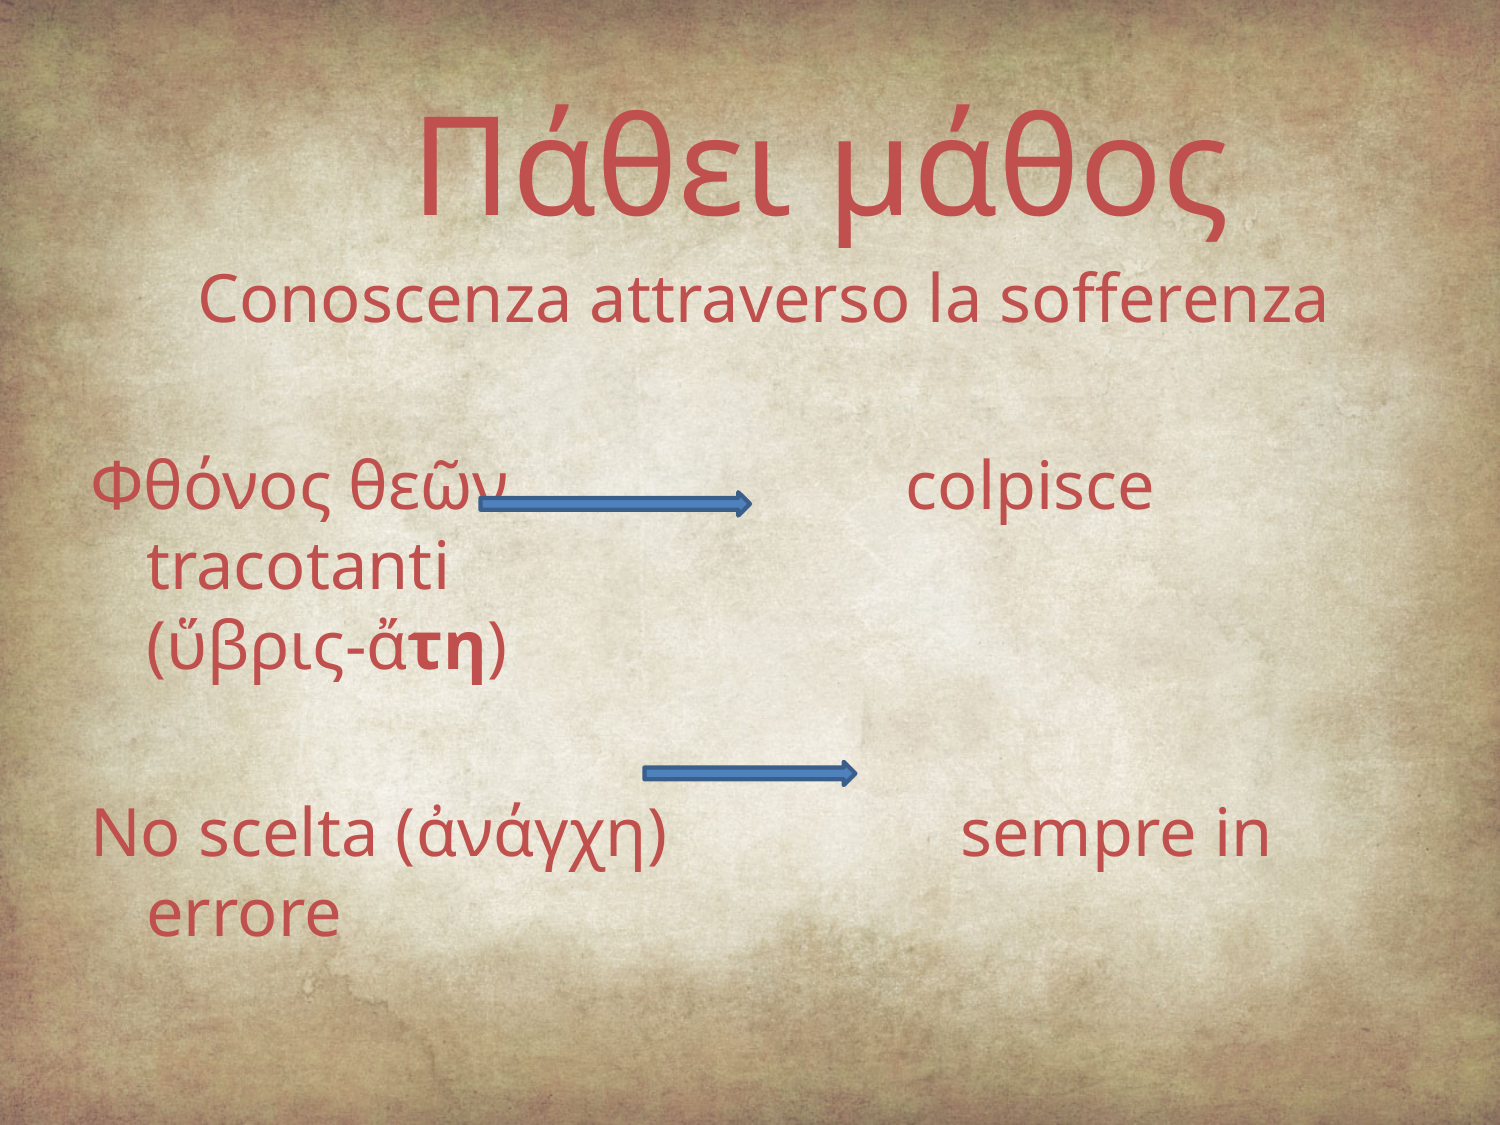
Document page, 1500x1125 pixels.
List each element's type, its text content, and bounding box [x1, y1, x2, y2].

text_box [642, 759, 858, 788]
picture [0, 0, 1500, 1125]
text_box [478, 490, 753, 518]
list Πάθει μάθος Conoscenza attraverso la sofferenza Φθόνος θεῶν colpisce tracotanti (ὕβρις-ἄτη) No scelta (ἀνάγχη) sempre in errore [75, 70, 1454, 1067]
